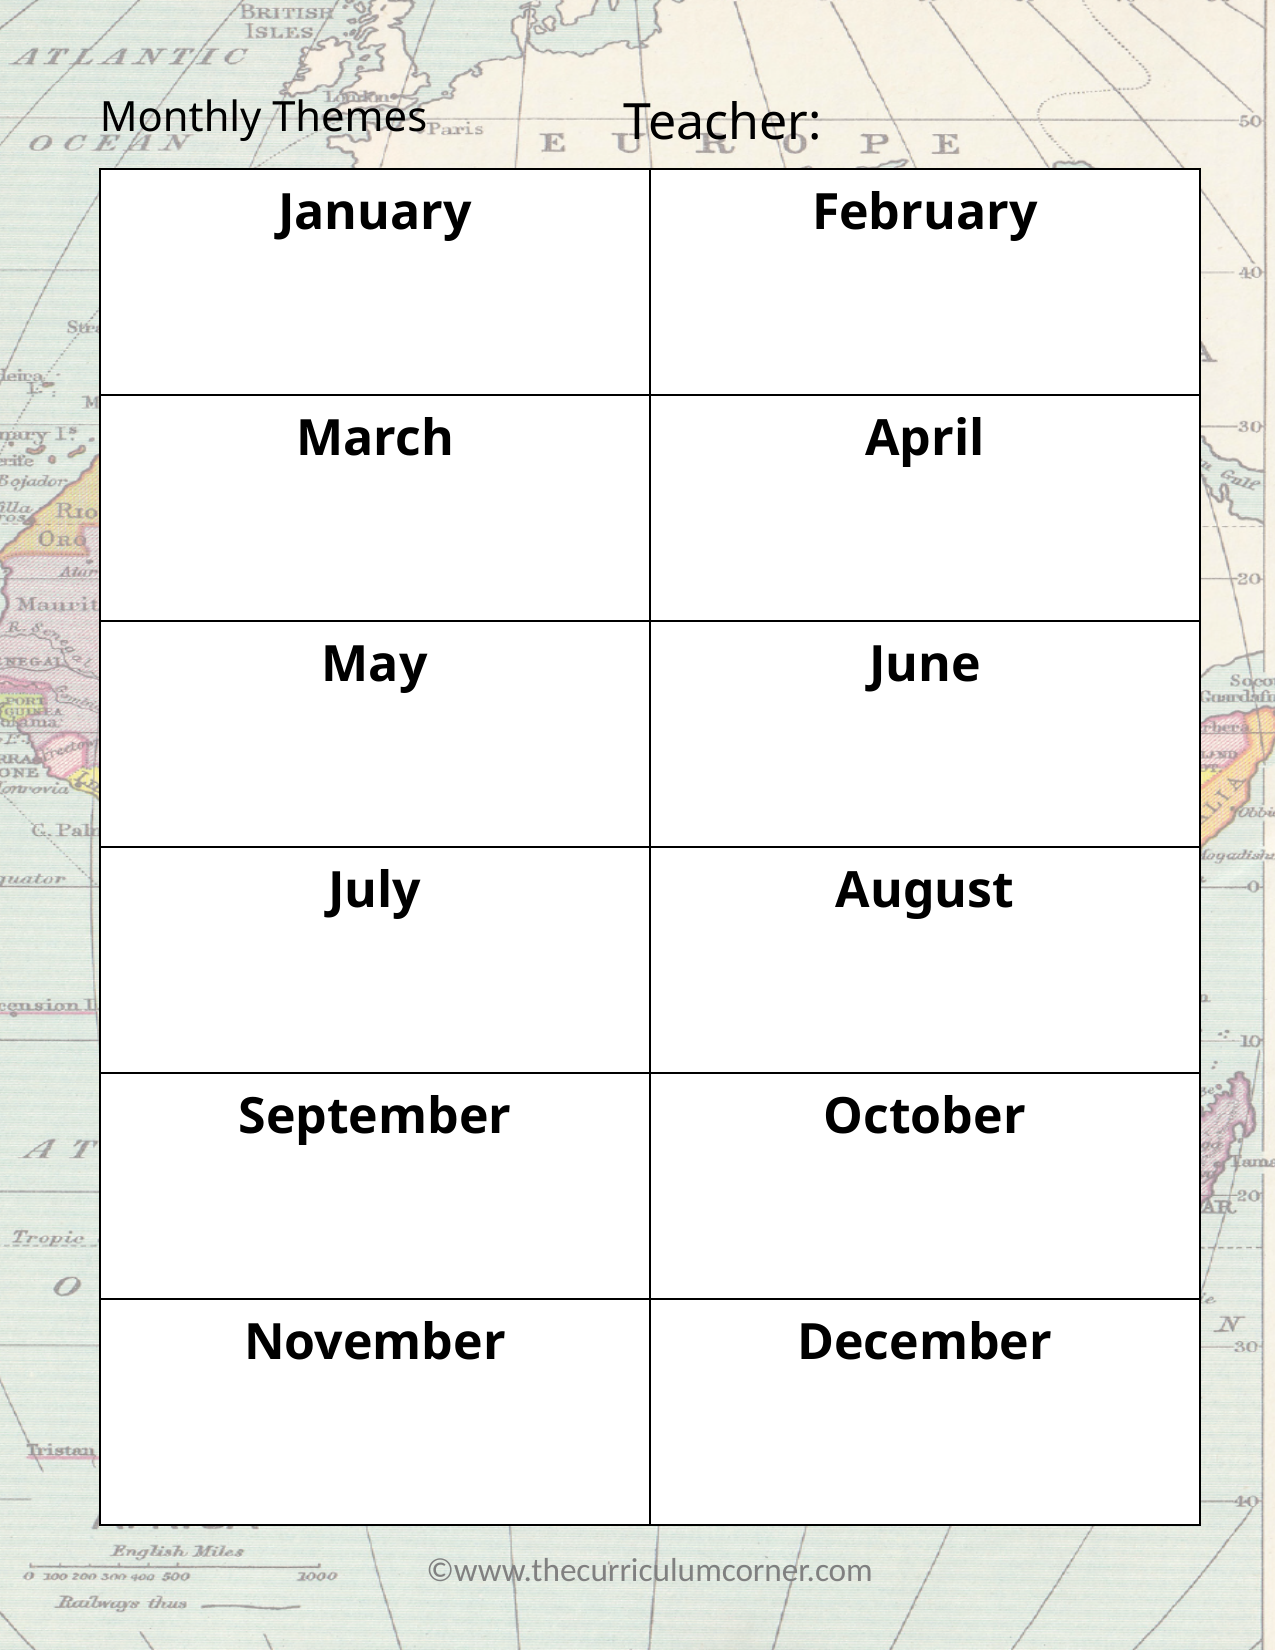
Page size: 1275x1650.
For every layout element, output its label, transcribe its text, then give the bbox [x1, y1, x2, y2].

table_header [0, 0, 1275, 1650]
table_cell March [101, 396, 649, 620]
table_cell April [651, 396, 1199, 620]
table_header January [101, 170, 649, 394]
table_cell November [101, 1300, 649, 1524]
table_cell June [651, 622, 1199, 846]
table_cell August [651, 848, 1199, 1072]
table_header February [651, 170, 1199, 394]
table_cell July [101, 848, 649, 1072]
text_box Teacher: [609, 81, 850, 157]
text_box Monthly Themes [85, 82, 443, 148]
table_cell December [651, 1300, 1199, 1524]
table_cell October [651, 1074, 1199, 1298]
text_box ©www.thecurriculumcorner.com [411, 1540, 889, 1596]
table_cell May [101, 622, 649, 846]
table_cell September [101, 1074, 649, 1298]
